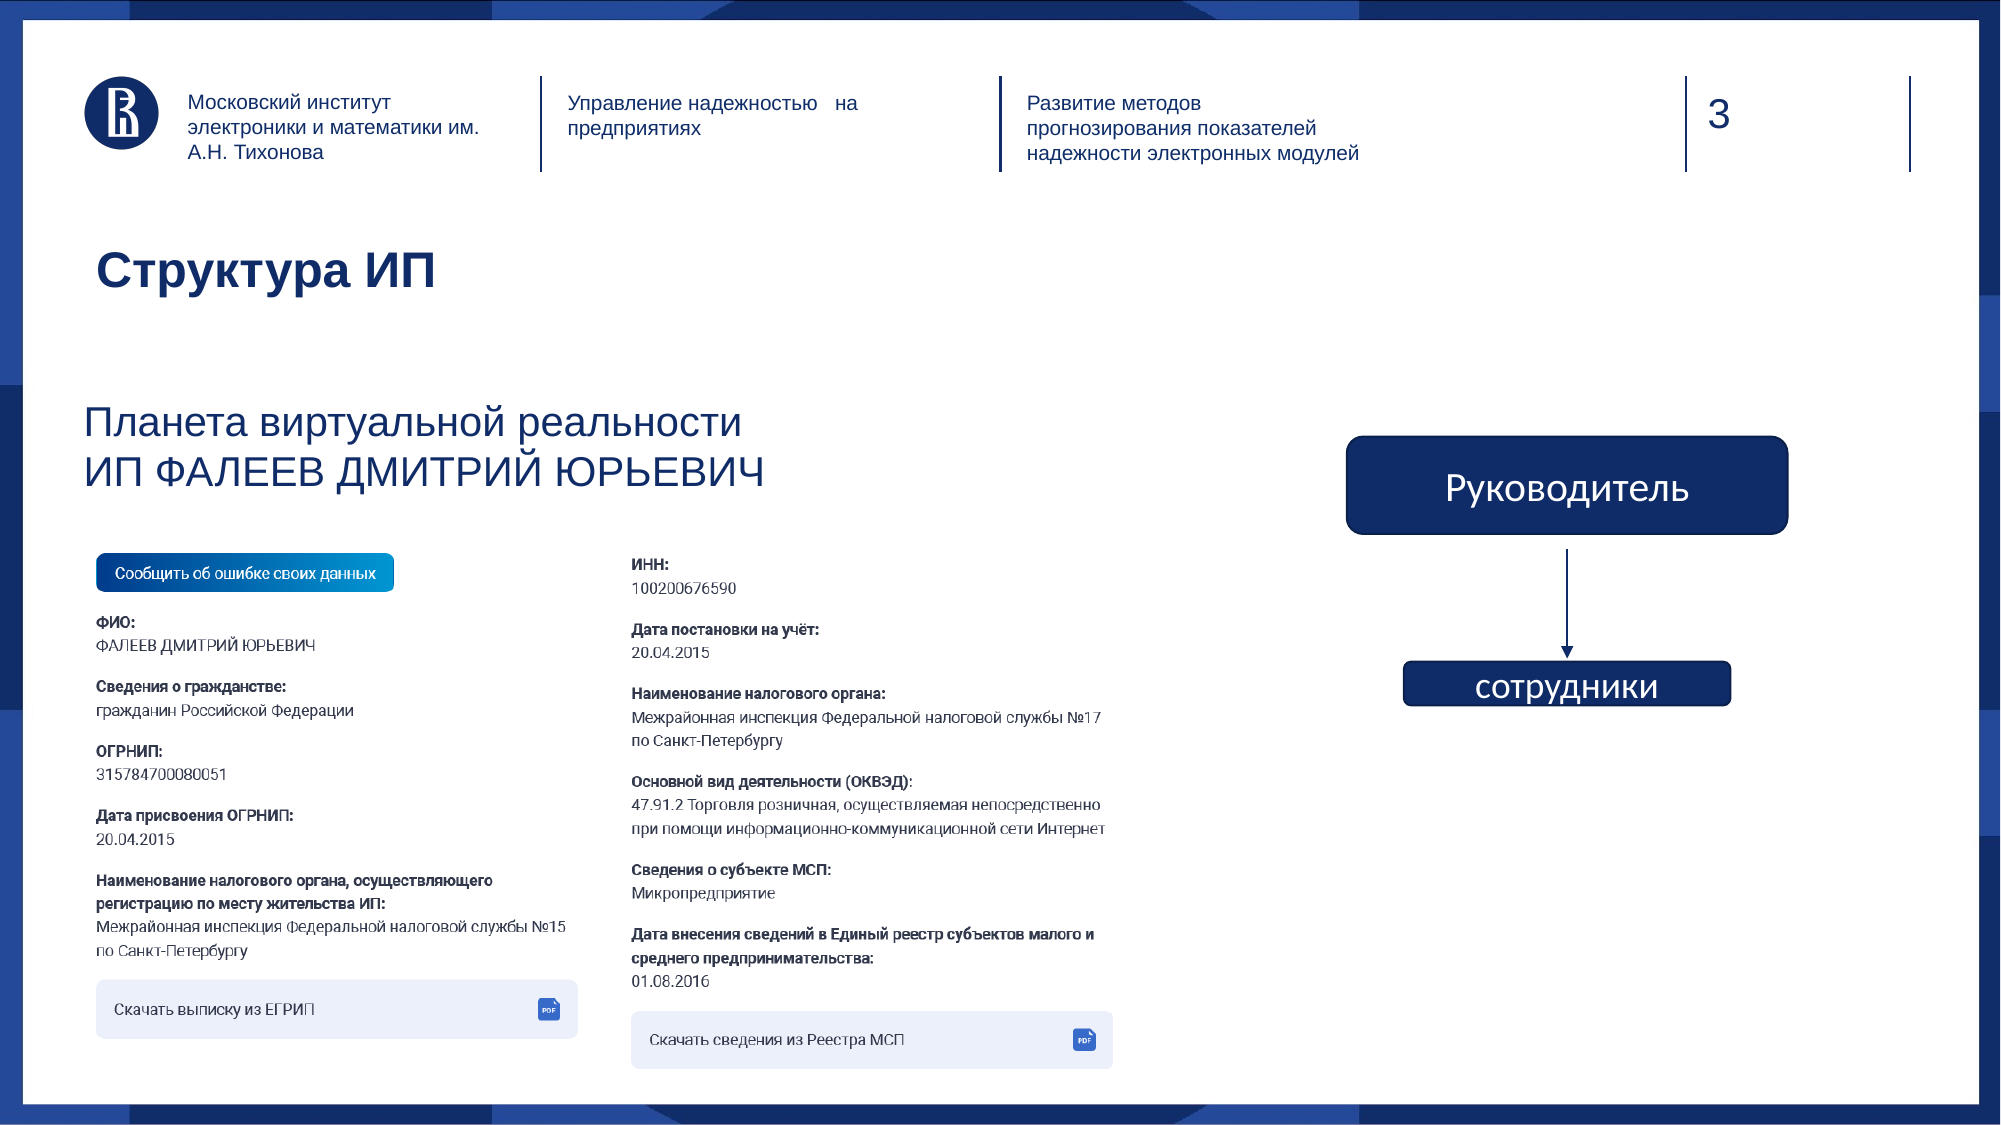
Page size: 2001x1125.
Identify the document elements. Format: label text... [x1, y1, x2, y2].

title Структура ИП [96, 237, 1237, 304]
text_box Руководитель [1346, 436, 1788, 534]
picture [0, 0, 2001, 1125]
list Управление надежностью на предприятиях [567, 90, 907, 157]
text_box сотрудники [1403, 661, 1731, 706]
list Развитие методов прогнозирования показателей надежности электронных модулей [1026, 90, 1367, 157]
text_box Планета виртуальной реальности ИП ФАЛЕЕВ ДМИТРИЙ ЮРЬЕВИЧ [68, 387, 896, 503]
list Московский институт электроники и математики им. А.Н. Тихонова [187, 88, 500, 157]
